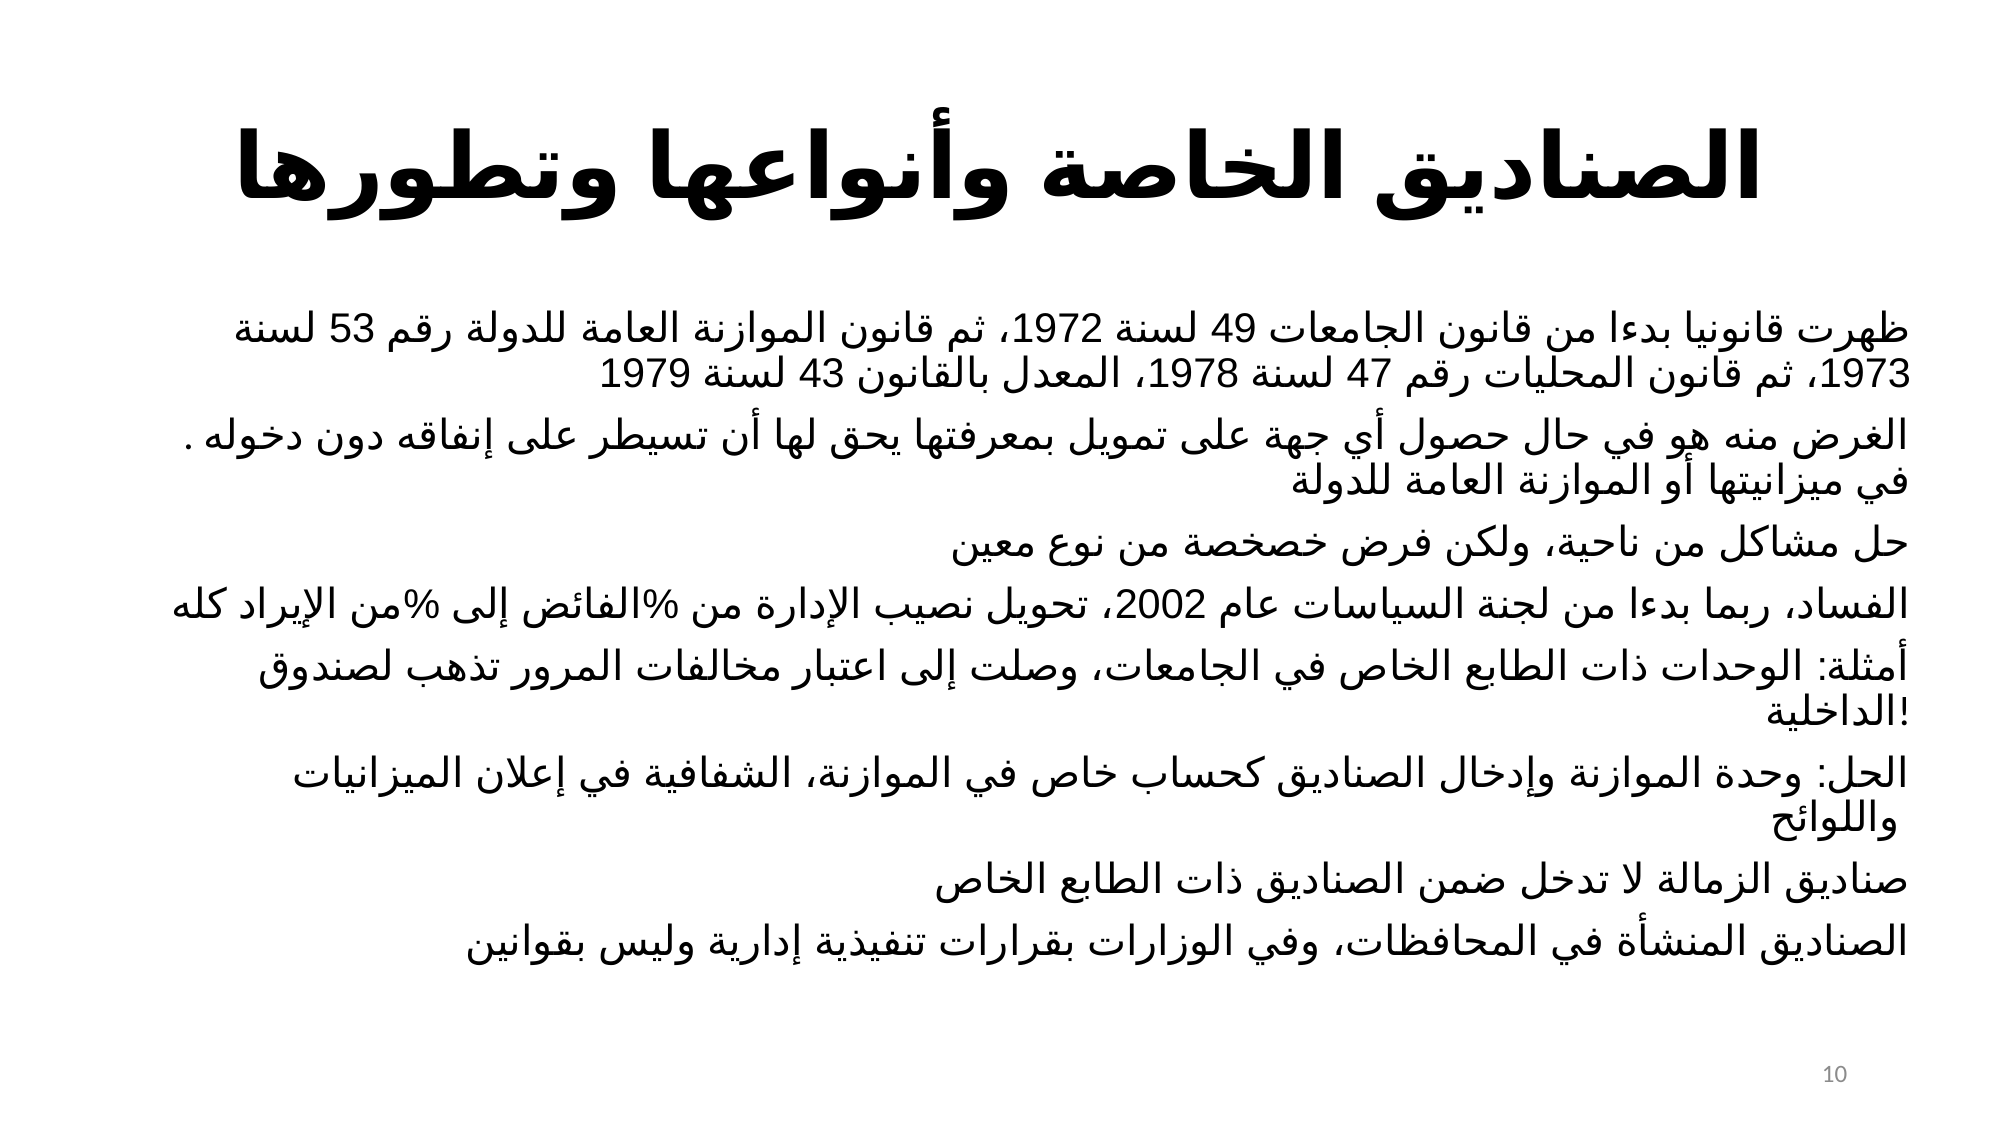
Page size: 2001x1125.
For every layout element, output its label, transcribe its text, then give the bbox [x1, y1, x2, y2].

title الصناديق الخاصة وأنواعها وتطورها [137, 59, 1863, 278]
list ظهرت قانونيا بدءا من قانون الجامعات 49 لسنة 1972، ثم قانون الموازنة العامة للدولة رقم 53 لسنة 1973، ثم قانون المحليات رقم 47 لسنة 1978، المعدل بالقانون 43 لسنة 1979 . الغرض منه هو في حال حصول أي جهة على تمويل بمعرفتها يحق لها أن تسيطر على إنفاقه دون دخوله في ميزانيتها أو الموازنة العامة للدولة حل مشاكل من ناحية، ولكن فرض خصخصة من نوع معين الفساد، ربما بدءا من لجنة السياسات عام 2002، تحويل نصيب الإدارة من %الفائض إلى %من الإيراد كله أمثلة: الوحدات ذات الطابع الخاص في الجامعات، وصلت إلى اعتبار مخالفات المرور تذهب لصندوق الداخلية! الحل: وحدة الموازنة وإدخال الصناديق كحساب خاص في الموازنة، الشفافية في إعلان الميزانيات واللوائح صناديق الزمالة لا تدخل ضمن الصناديق ذات الطابع الخاص الصناديق المنشأة في المحافظات، وفي الوزارات بقرارات تنفيذية إدارية وليس بقوانين [137, 299, 1926, 1014]
slide_number 10 [1412, 1042, 1863, 1103]
